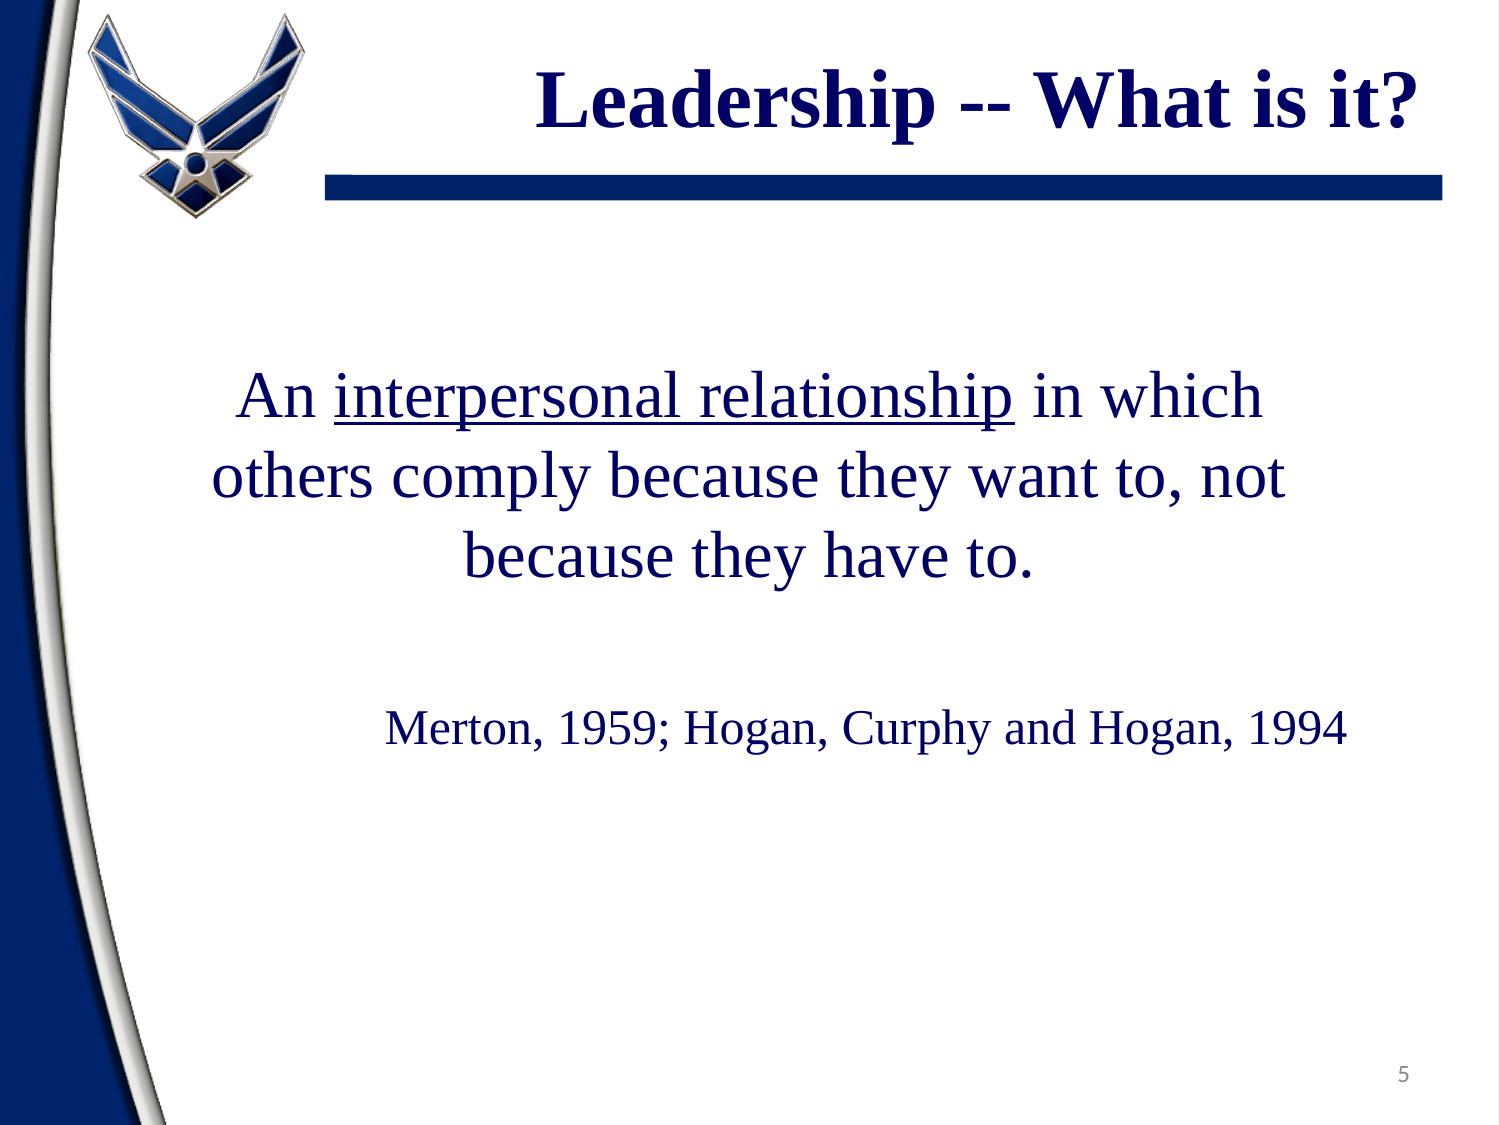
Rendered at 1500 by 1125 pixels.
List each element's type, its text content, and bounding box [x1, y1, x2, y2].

picture [0, 0, 1500, 1125]
slide_number 5 [1074, 1042, 1425, 1103]
title Leadership -- What is it? [87, 0, 1438, 188]
list An interpersonal relationship in which others comply because they want to, not because they have to. Merton, 1959; Hogan, Curphy and Hogan, 1994 [137, 343, 1363, 782]
